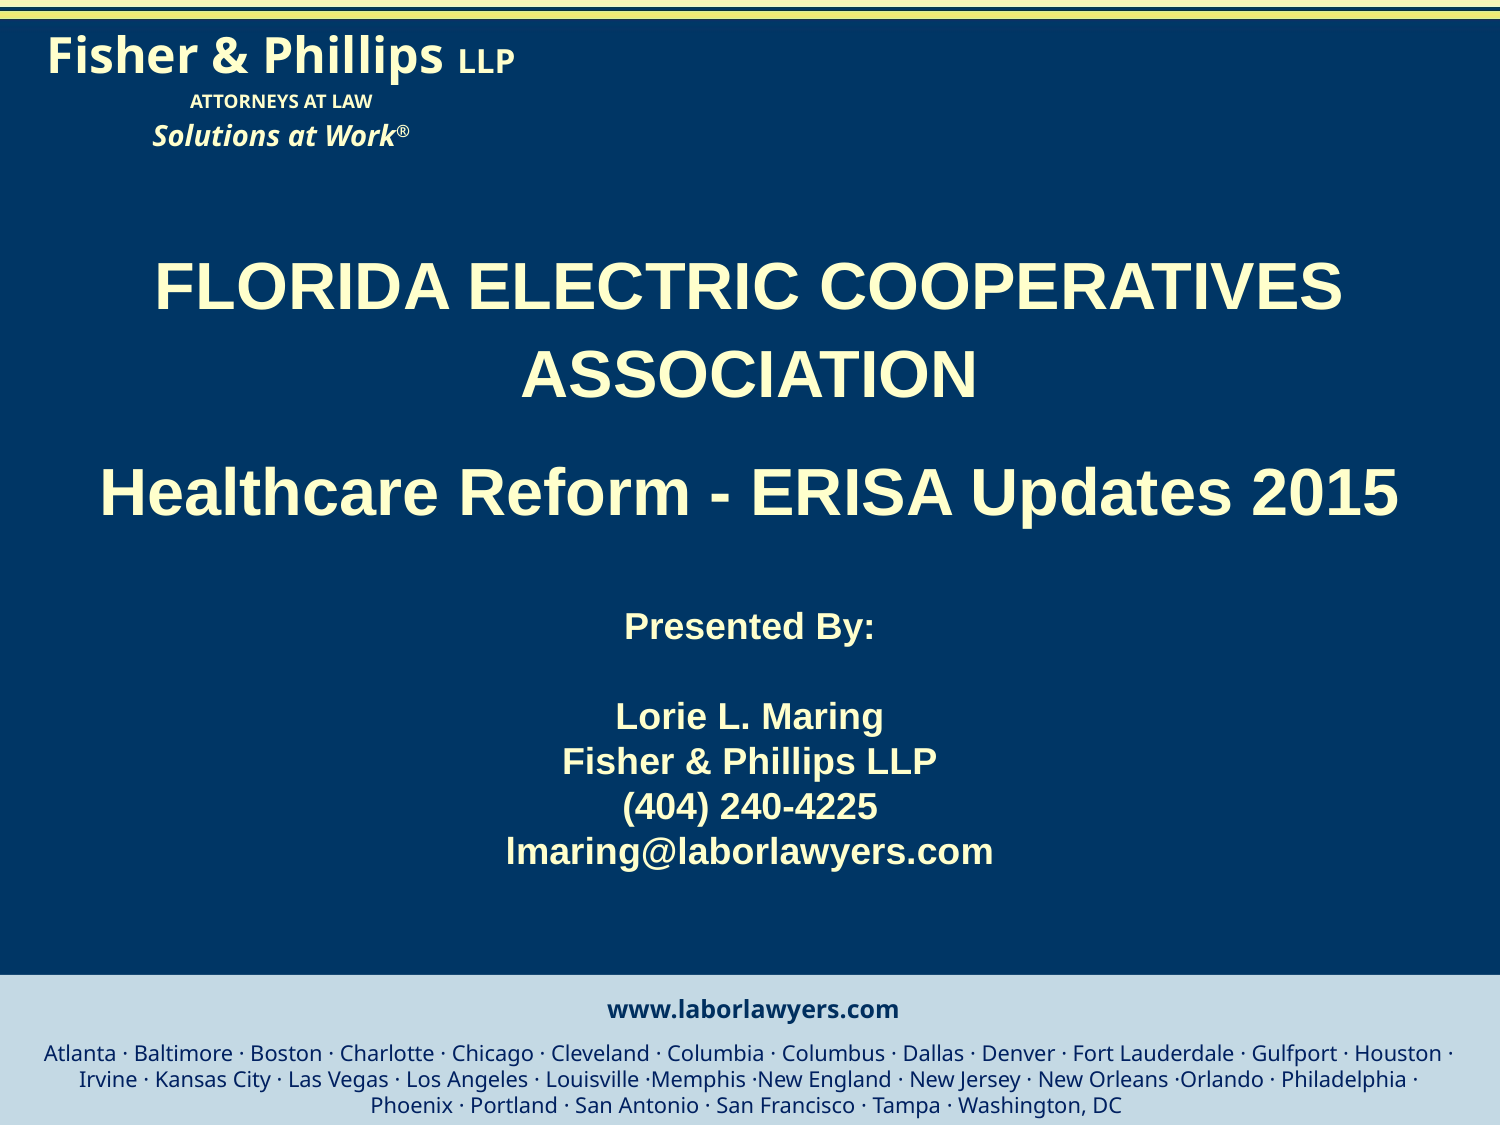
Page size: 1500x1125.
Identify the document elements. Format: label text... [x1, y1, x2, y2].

text_box Atlanta · Baltimore · Boston · Charlotte · Chicago · Cleveland · Columbia · Columbus · Dallas · Denver · Fort Lauderdale · Gulfport · Houston · Irvine · Kansas City · Las Vegas · Los Angeles · Louisville ·Memphis ·New England · New Jersey · New Orleans ·Orlando · Philadelphia · Phoenix · Portland · San Antonio · San Francisco · Tampa · Washington, DC [0, 1031, 1500, 1125]
picture [0, 0, 1500, 976]
text_box www.laborlawyers.com [3, 986, 1500, 1032]
text_box [0, 982, 1500, 1031]
